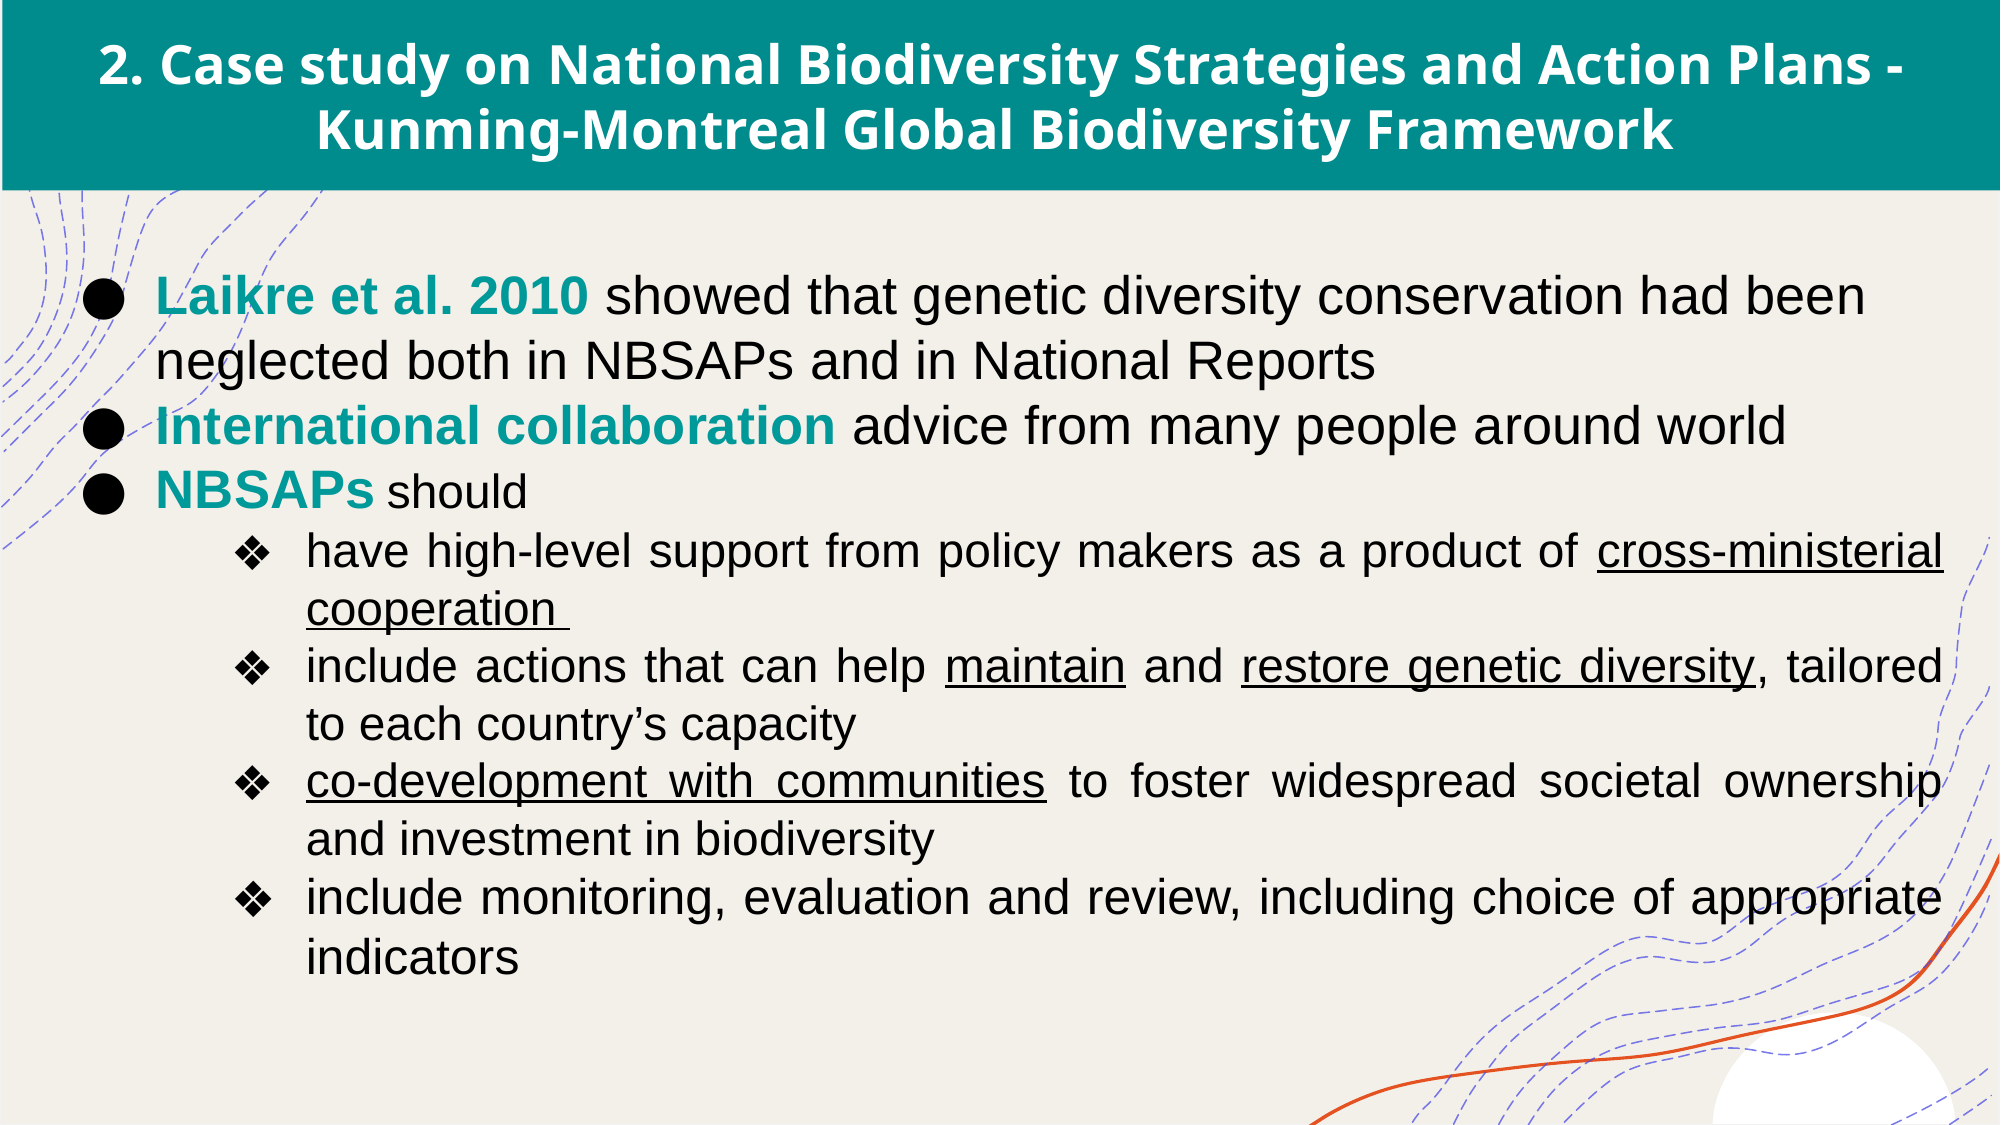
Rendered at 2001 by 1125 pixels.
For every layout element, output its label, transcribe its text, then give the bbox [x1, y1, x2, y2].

text_box Laikre et al. 2010 showed that genetic diversity conservation had been neglected both in NBSAPs and in National Reports International collaboration advice from many people around world NBSAPs should have high-level support from policy makers as a product of cross-ministerial cooperation include actions that can help maintain and restore genetic diversity, tailored to each country’s capacity co-development with communities to foster widespread societal ownership and investment in biodiversity include monitoring, evaluation and review, including choice of appropriate indicators [55, 260, 1945, 1002]
text_box [81, 191, 1921, 260]
text_box 2. Case study on National Biodiversity Strategies and Action Plans - Kunming-Montreal Global Biodiversity Framework [2, 0, 2000, 191]
